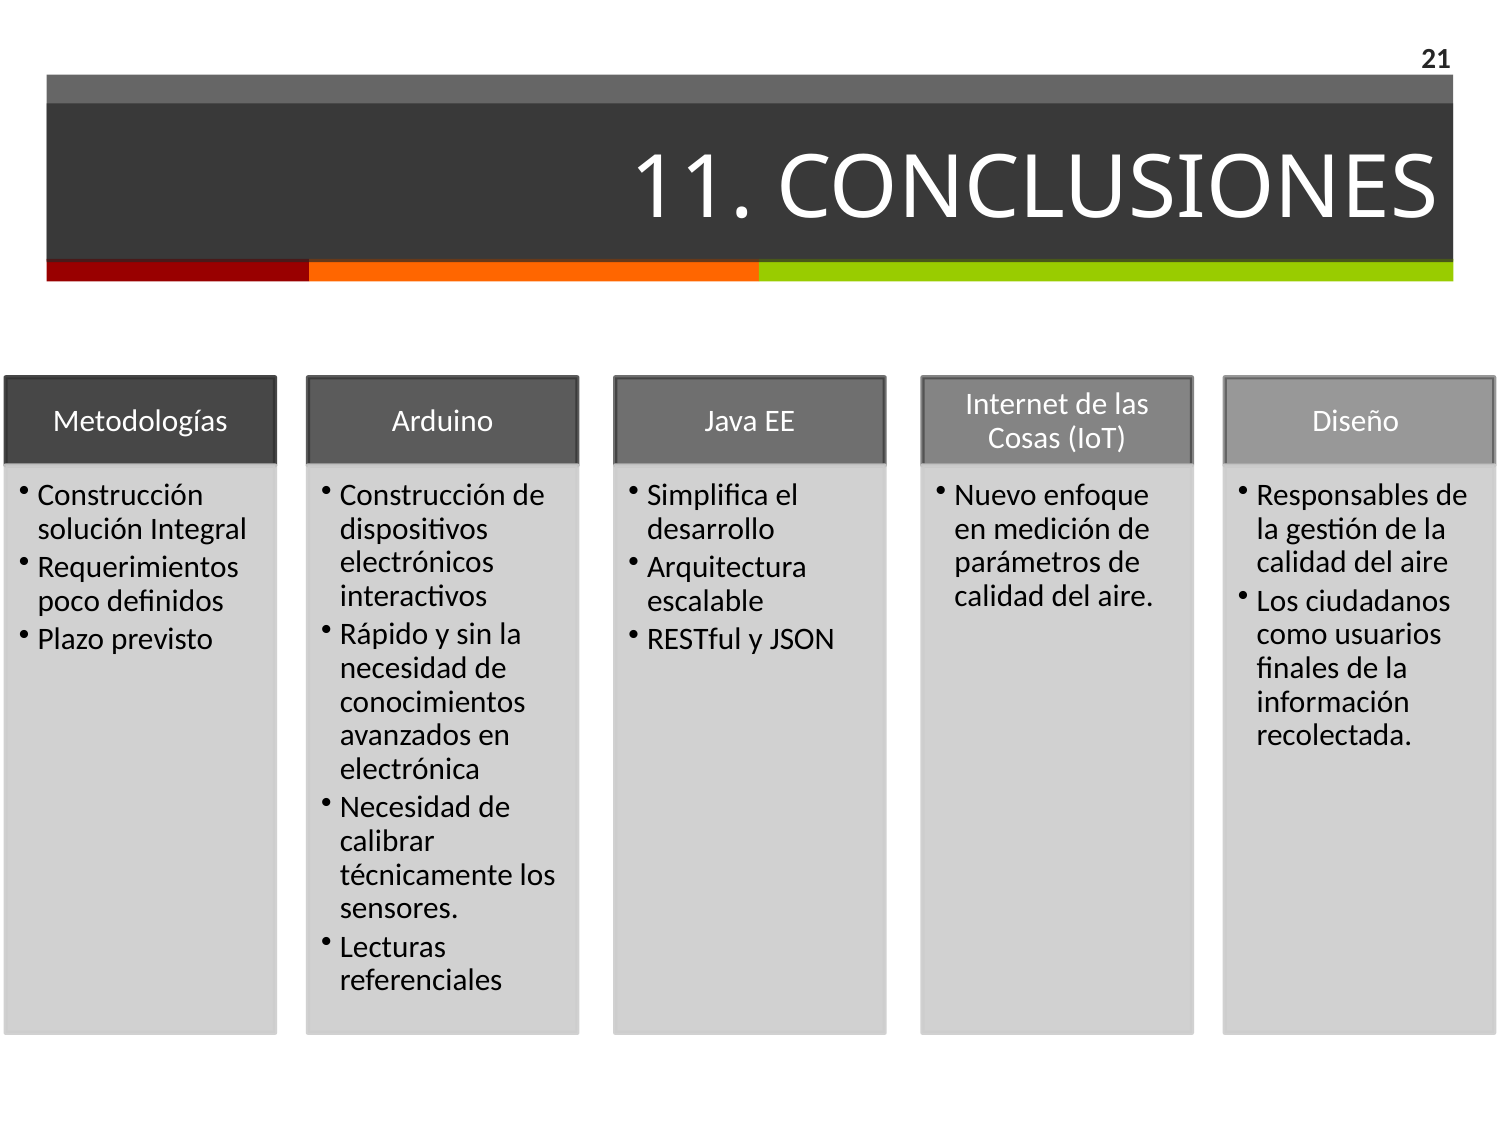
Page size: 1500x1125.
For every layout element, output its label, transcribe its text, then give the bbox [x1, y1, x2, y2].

slide_number 21 [1362, 27, 1466, 87]
title 11. CONCLUSIONES [46, 103, 1454, 263]
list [0, 284, 1500, 1125]
